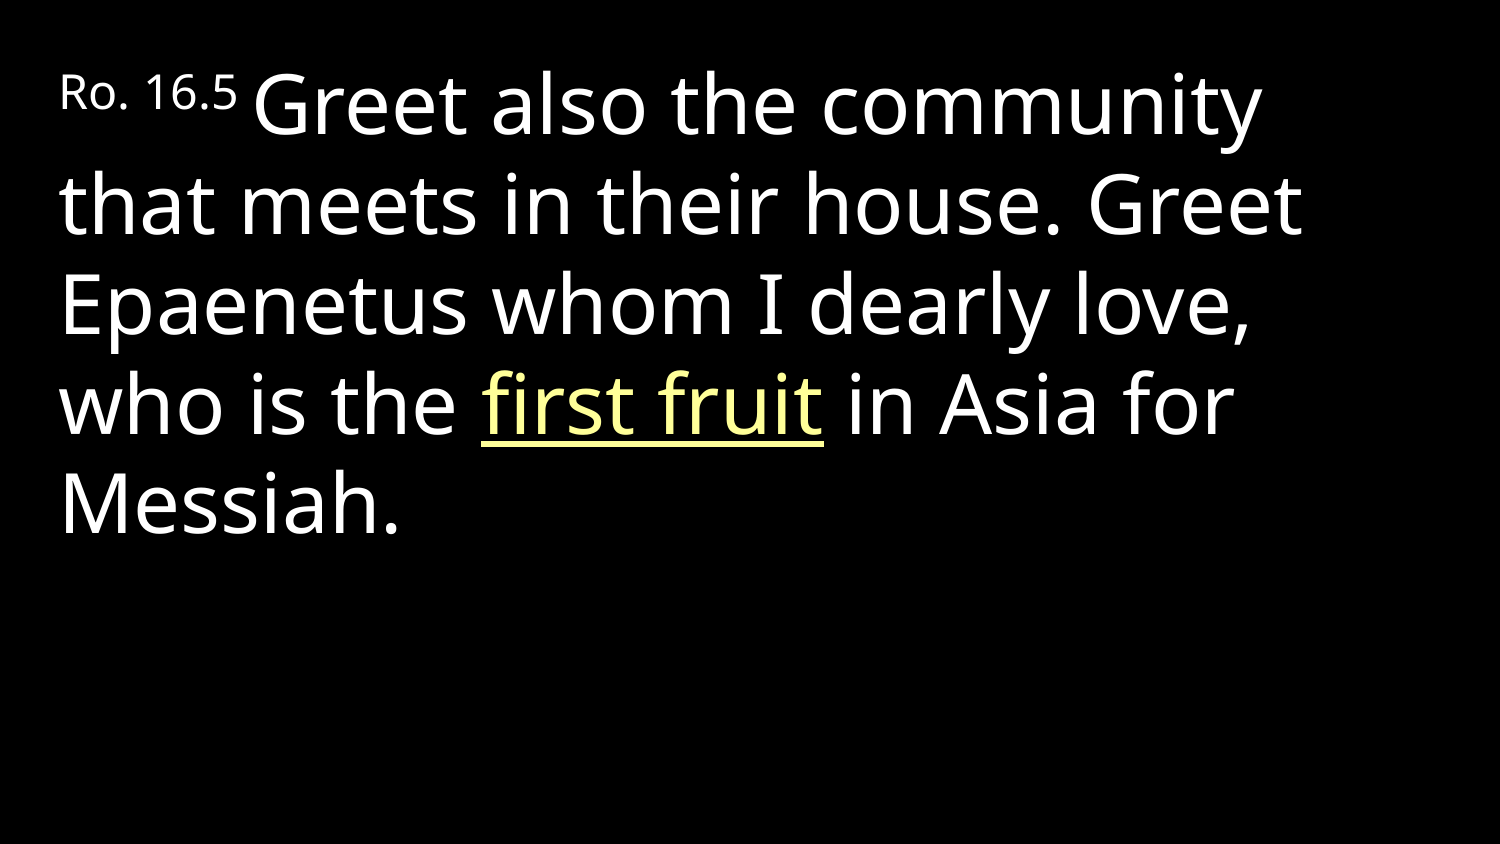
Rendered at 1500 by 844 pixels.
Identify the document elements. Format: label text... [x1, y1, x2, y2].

list Ro. 16.5 Greet also the community that meets in their house. Greet Epaenetus whom I dearly love, who is the first fruit in Asia for Messiah. [50, 46, 1425, 810]
